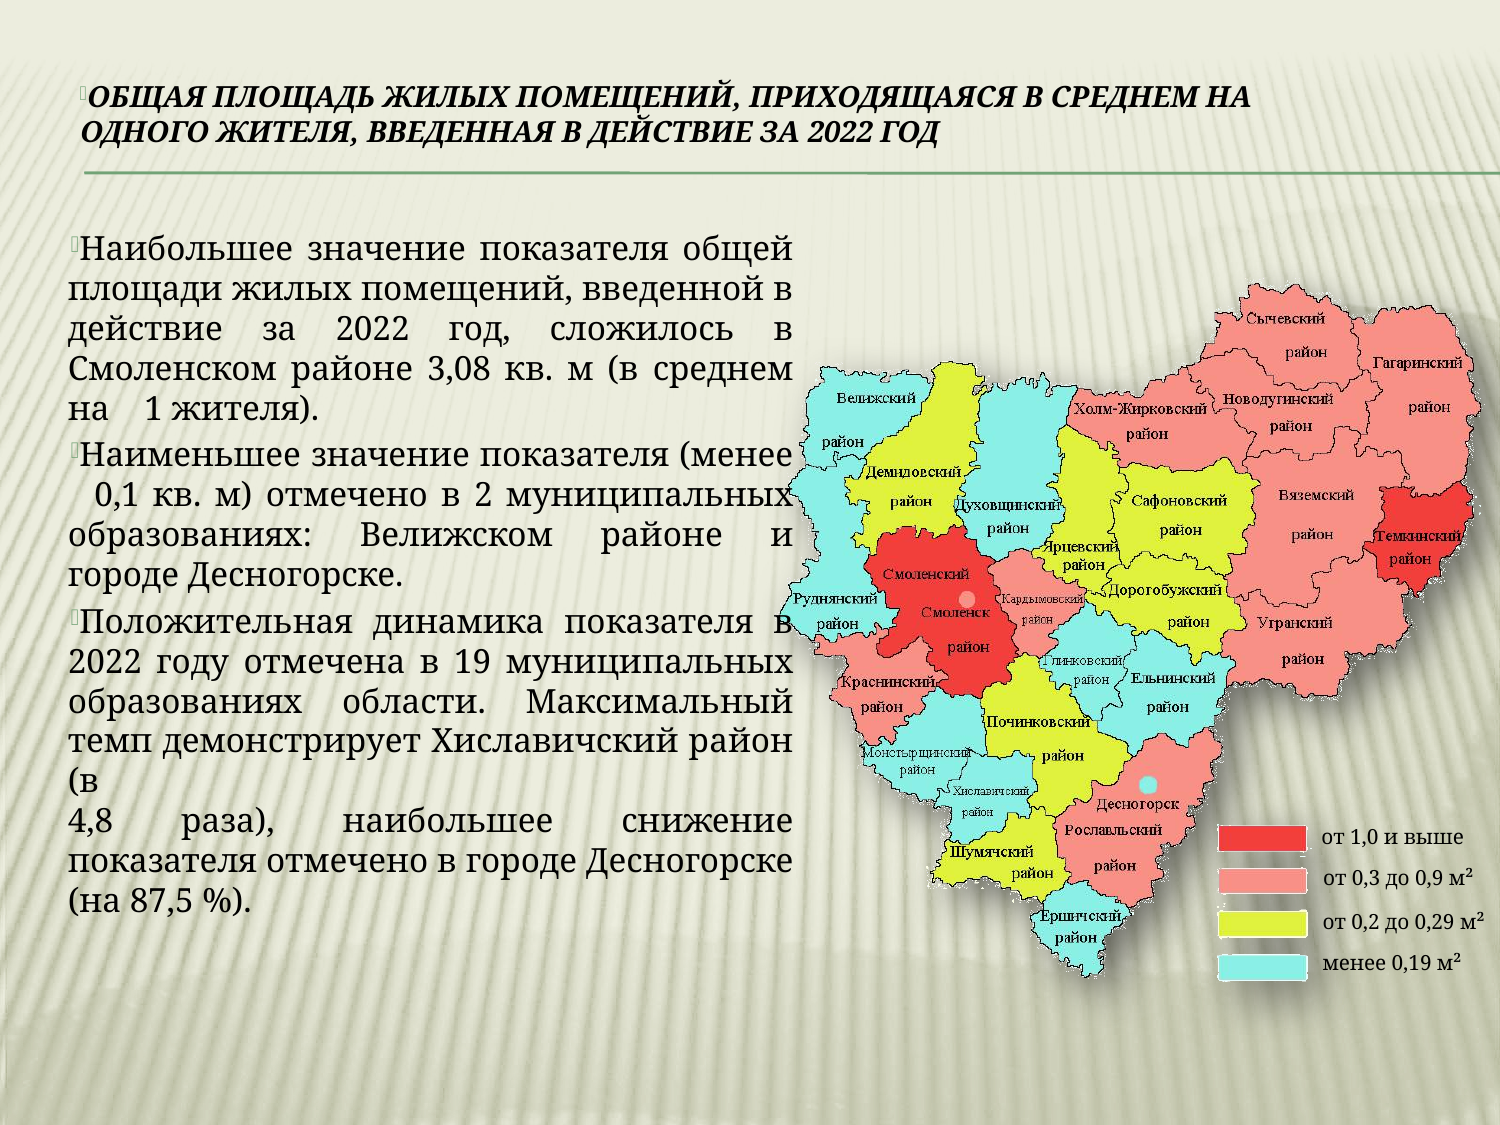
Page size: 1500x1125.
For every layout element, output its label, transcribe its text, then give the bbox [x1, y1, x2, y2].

table_cell [766, 282, 809, 1003]
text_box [1306, 815, 1500, 983]
picture [773, 278, 1488, 989]
text_box Общая площадь жилых помещений, приходящаяся в среднем на одного жителя, введенная в действие за 2022 год [64, 70, 1341, 188]
text_box Наибольшее значение показателя общей площади жилых помещений, введенной в действие за 2022 год, сложилось в Смоленском районе 3,08 кв. м (в среднем на 1 жителя). Наименьшее значение показателя (менее 0,1 кв. м) отмечено в 2 муниципальных образованиях: Велижском районе и городе Десногорске. Положительная динамика показателя в 2022 году отмечена в 19 муниципальных образованиях области. Максимальный темп демонстрирует Хиславичский район (в 4,8 раза), наибольшее снижение показателя отмечено в городе Десногорске (на 87,5 %). [53, 219, 809, 1047]
